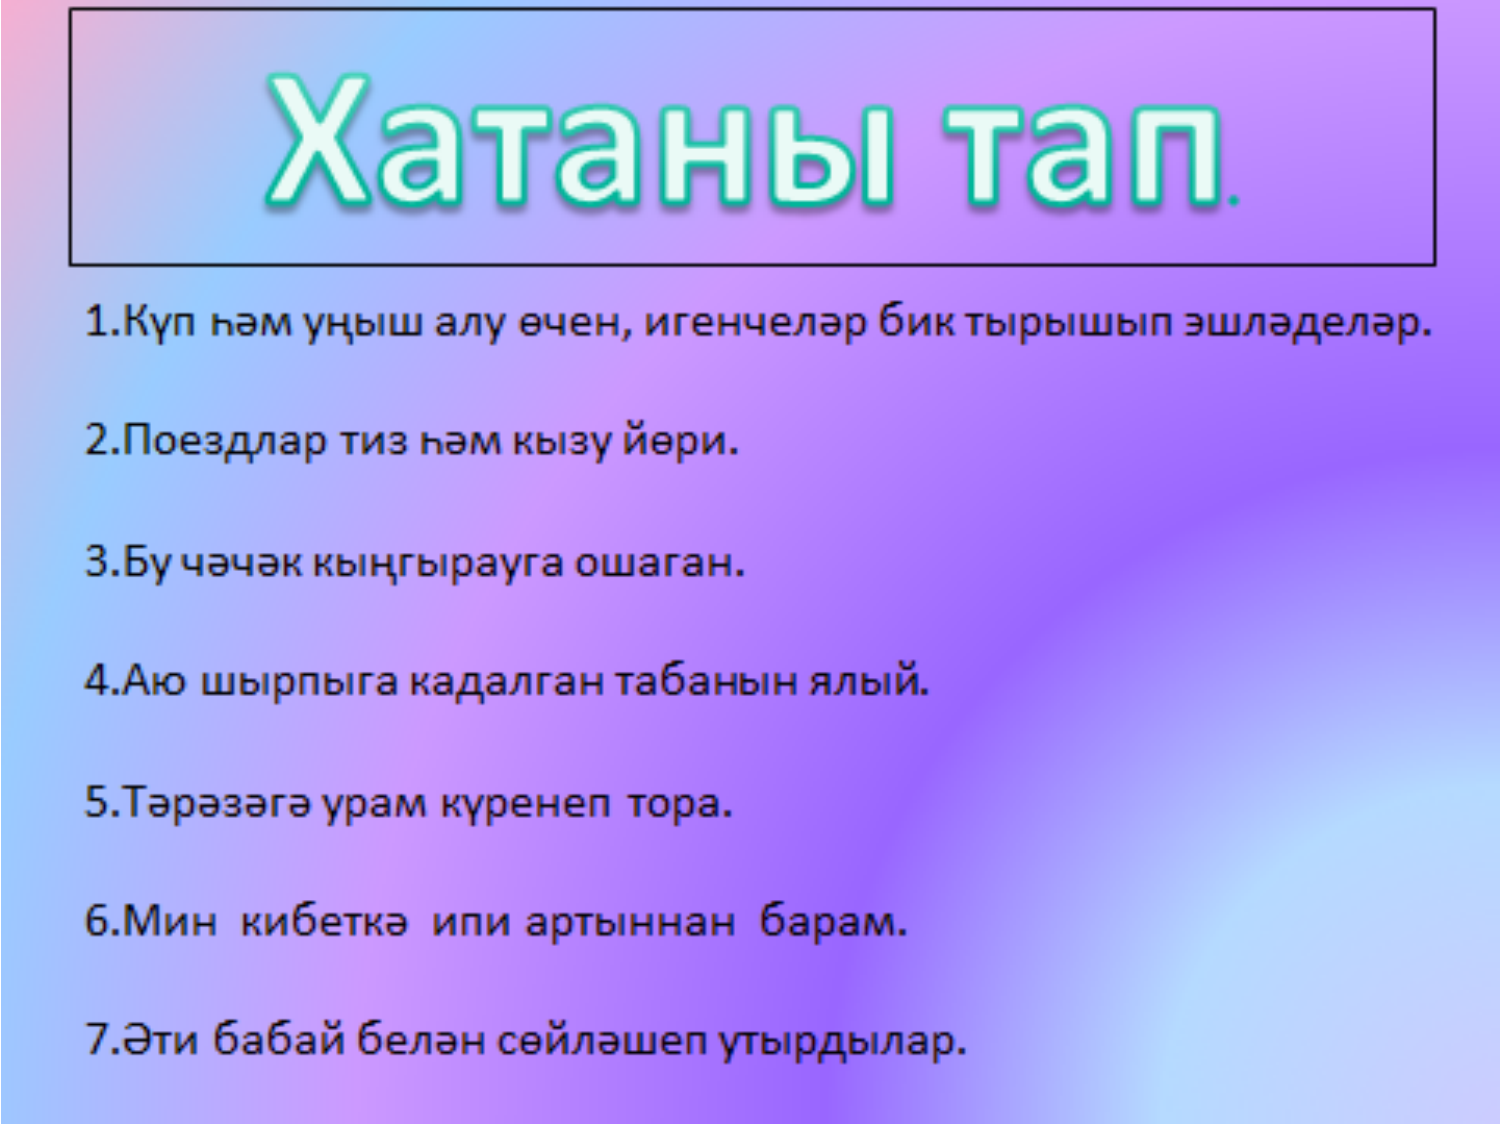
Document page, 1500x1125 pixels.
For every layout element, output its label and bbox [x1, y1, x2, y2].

list [1, 0, 1500, 1124]
